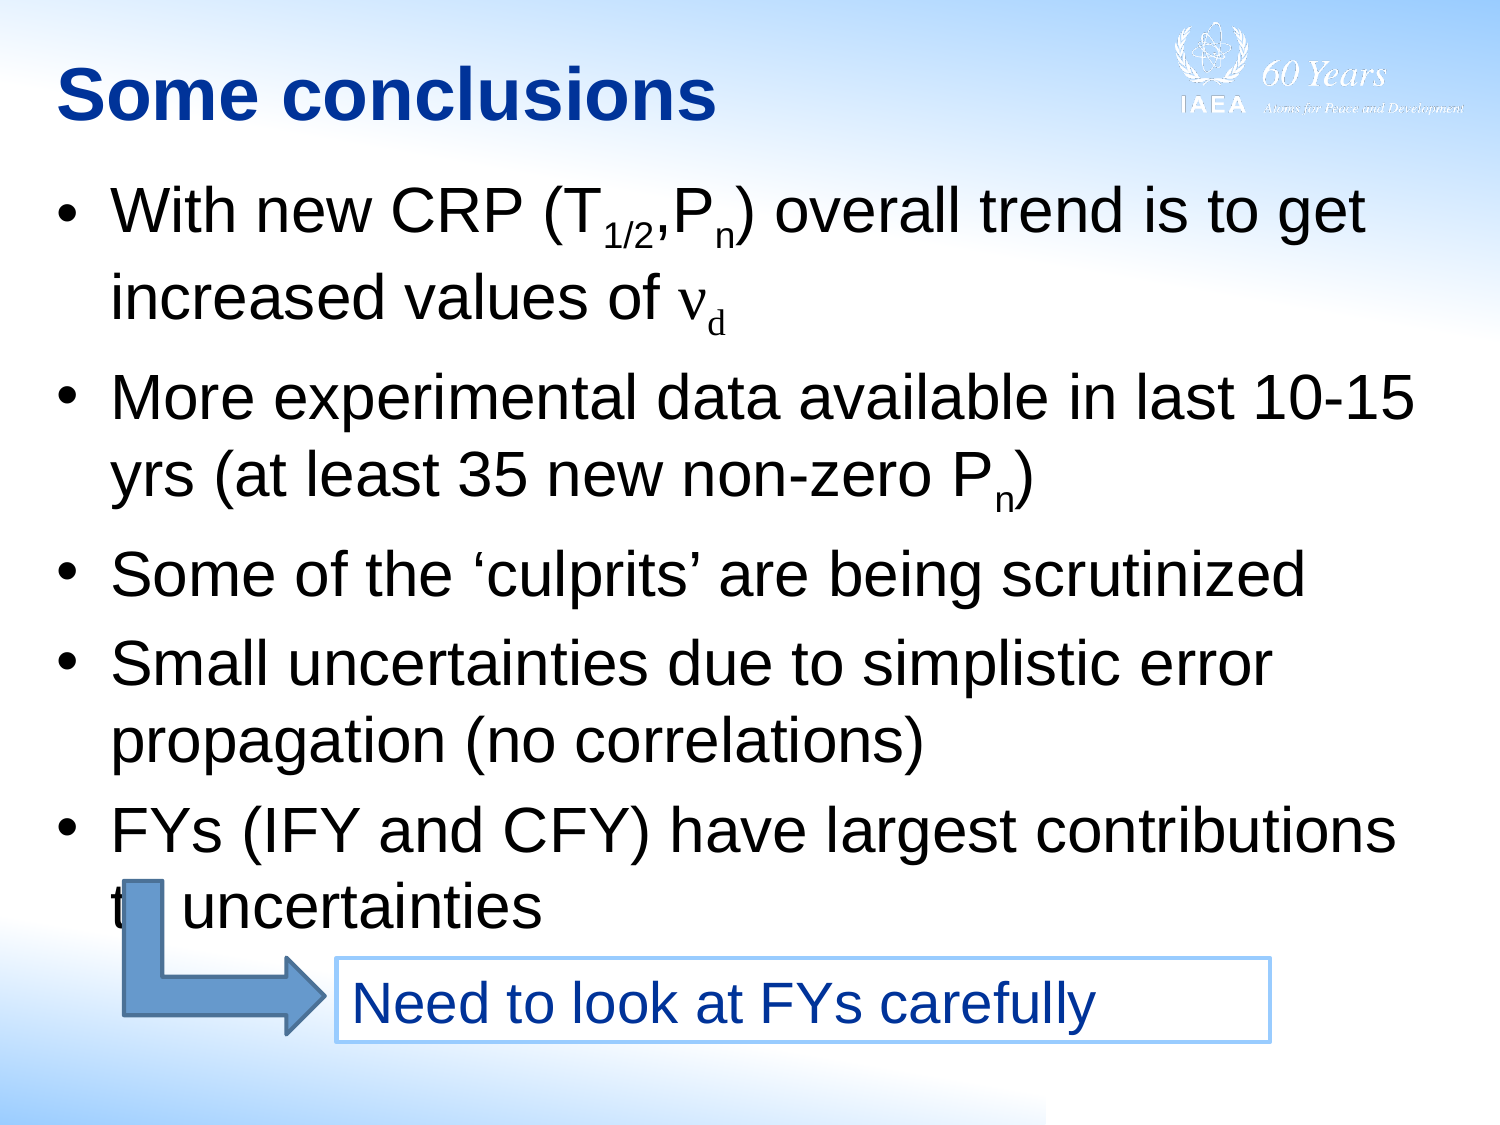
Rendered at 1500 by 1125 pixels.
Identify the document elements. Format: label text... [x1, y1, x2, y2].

list With new CRP (T1/2,Pn) overall trend is to get increased values of νd More experimental data available in last 10-15 yrs (at least 35 new non-zero Pn) Some of the ‘culprits’ are being scrutinized Small uncertainties due to simplistic error propagation (no correlations) FYs (IFY and CFY) have largest contributions to uncertainties [41, 160, 1471, 958]
title Some conclusions [41, 19, 1046, 160]
text_box [121, 878, 327, 1037]
text_box Need to look at FYs carefully [334, 956, 1272, 1044]
picture [1175, 22, 1464, 115]
